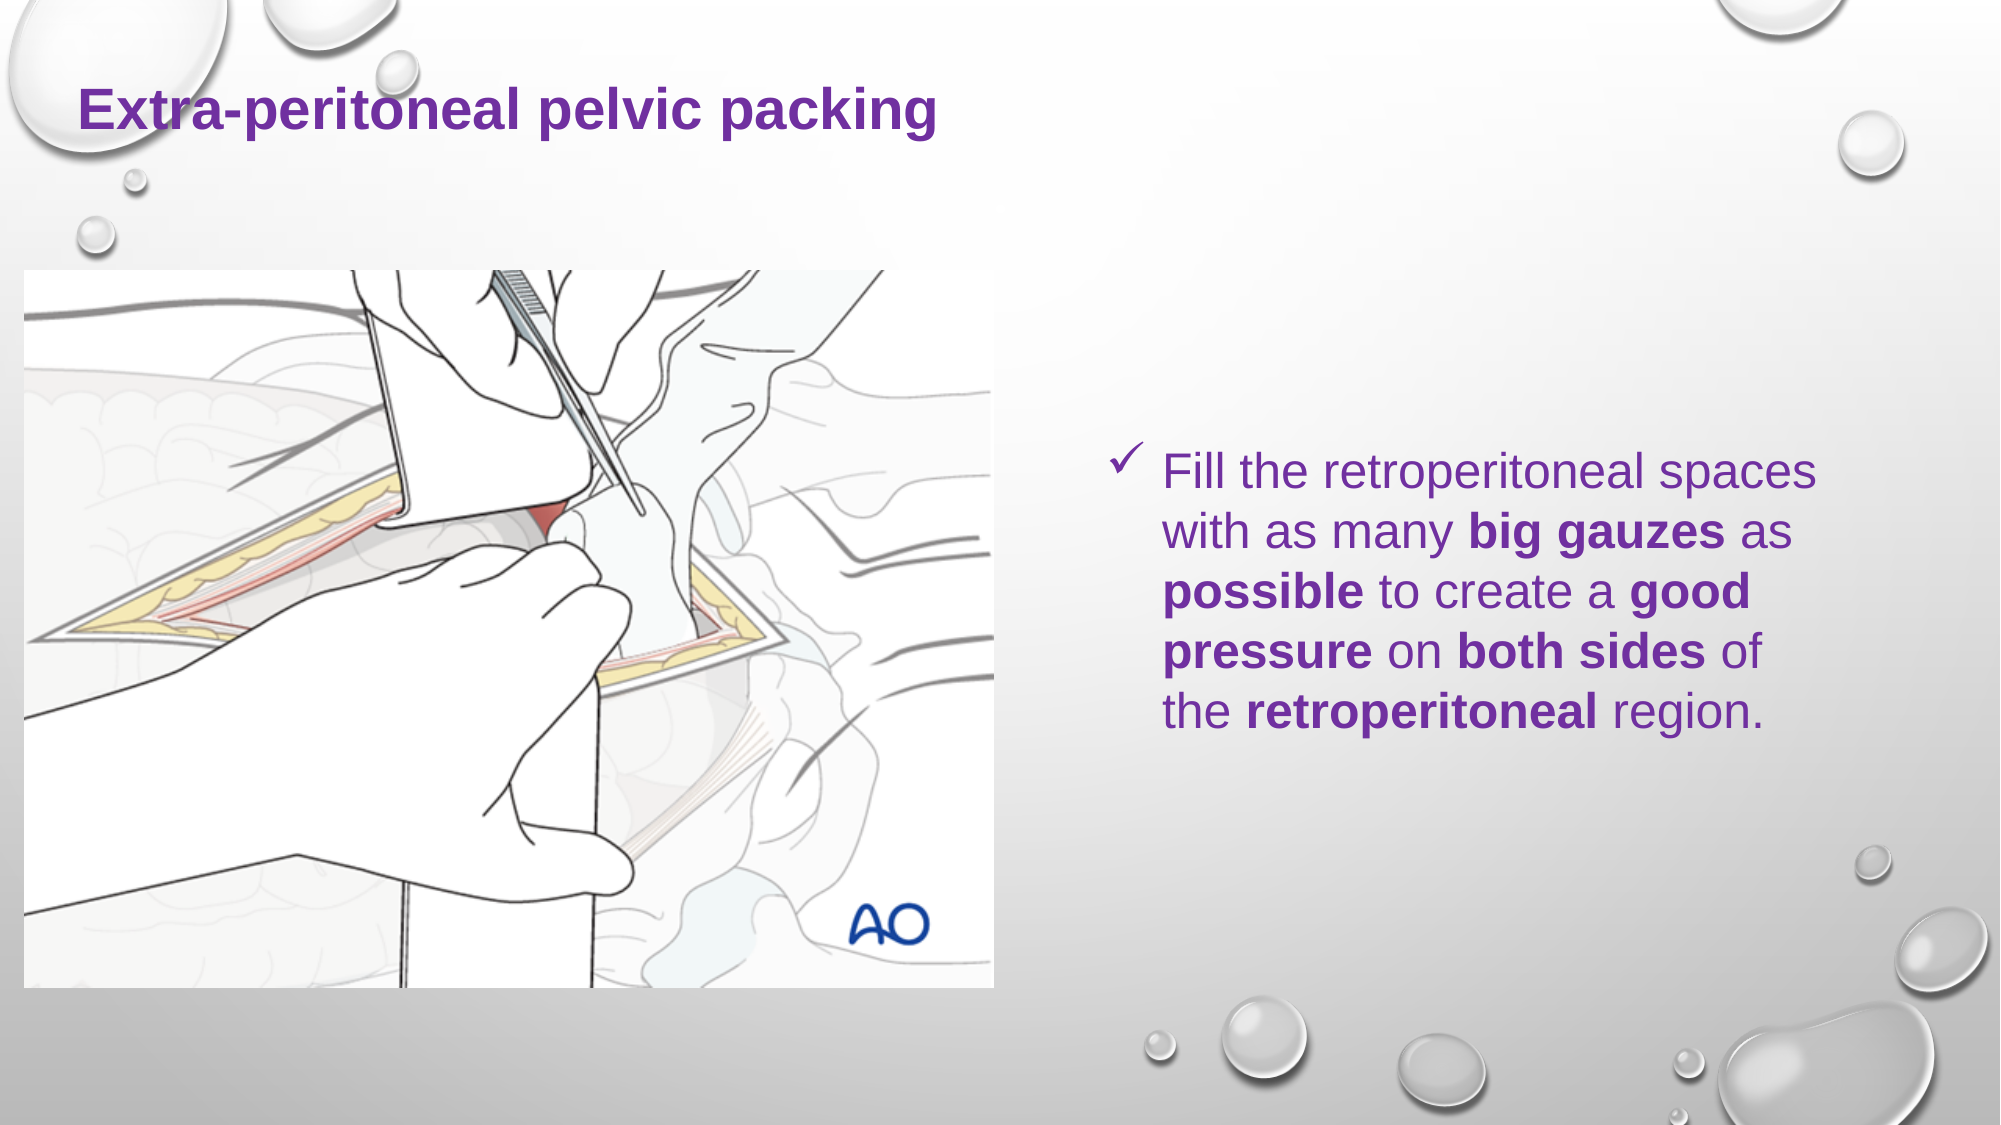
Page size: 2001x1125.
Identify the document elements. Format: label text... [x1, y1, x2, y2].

text_box Fill the retroperitoneal spaces with as many big gauzes as possible to create a good pressure on both sides of the retroperitoneal region. [1091, 430, 1860, 746]
text_box Extra-peritoneal pelvic packing [24, 63, 994, 149]
picture [0, 0, 2000, 1125]
